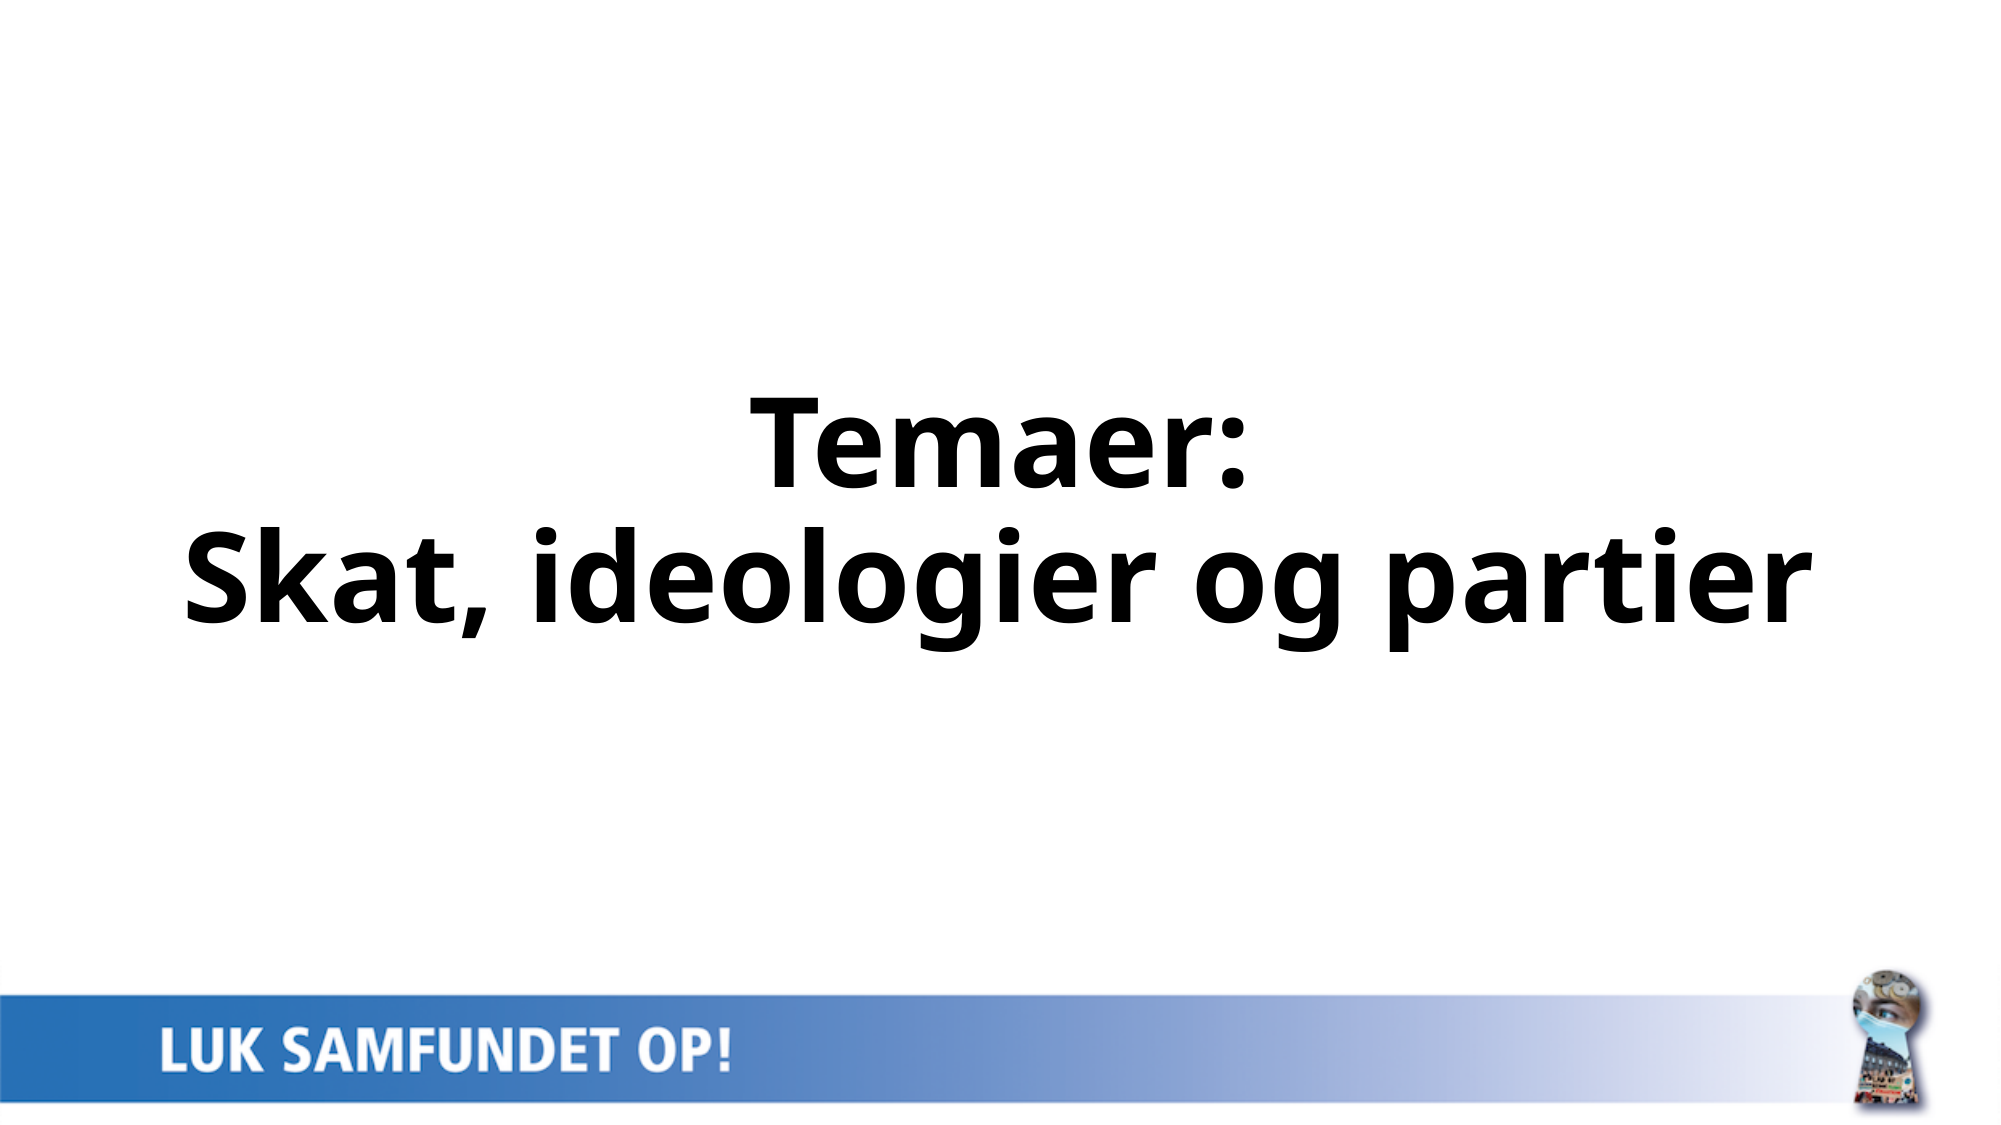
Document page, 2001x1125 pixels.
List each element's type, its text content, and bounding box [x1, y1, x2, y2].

picture [0, 960, 2000, 1125]
title Temaer: Skat, ideologier og partier [137, 405, 1863, 623]
